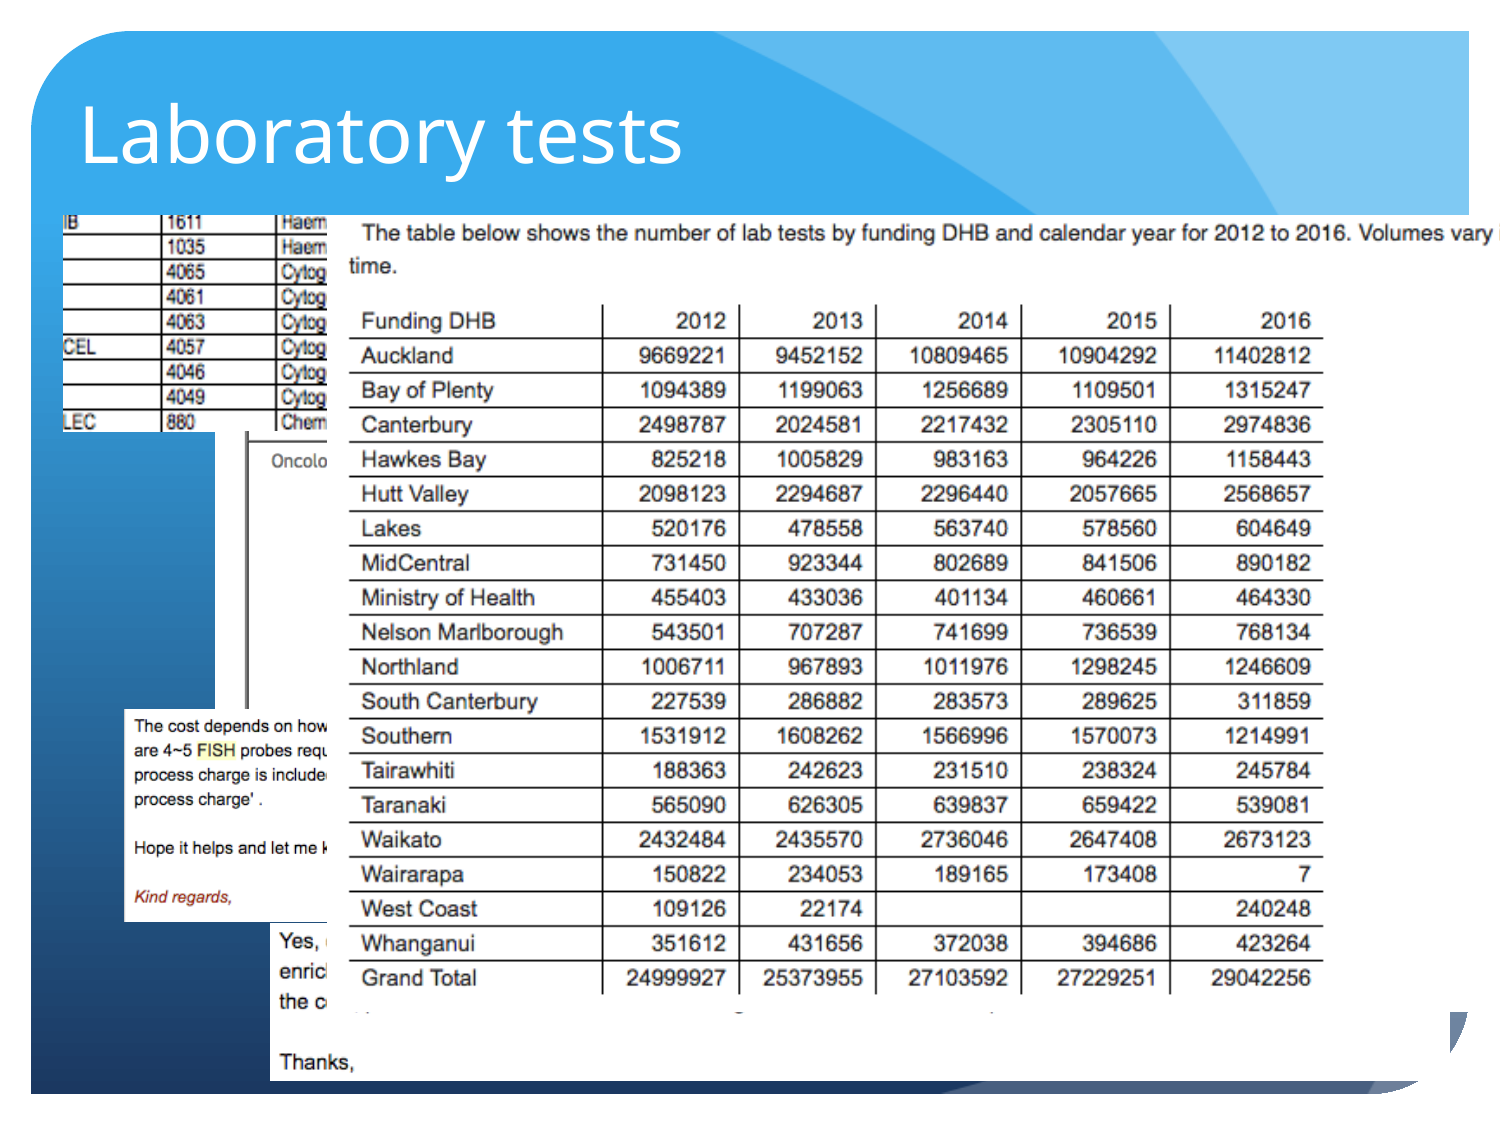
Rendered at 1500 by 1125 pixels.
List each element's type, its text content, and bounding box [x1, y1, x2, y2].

title Laboratory tests [63, 15, 1308, 188]
picture [24, 30, 1500, 1094]
